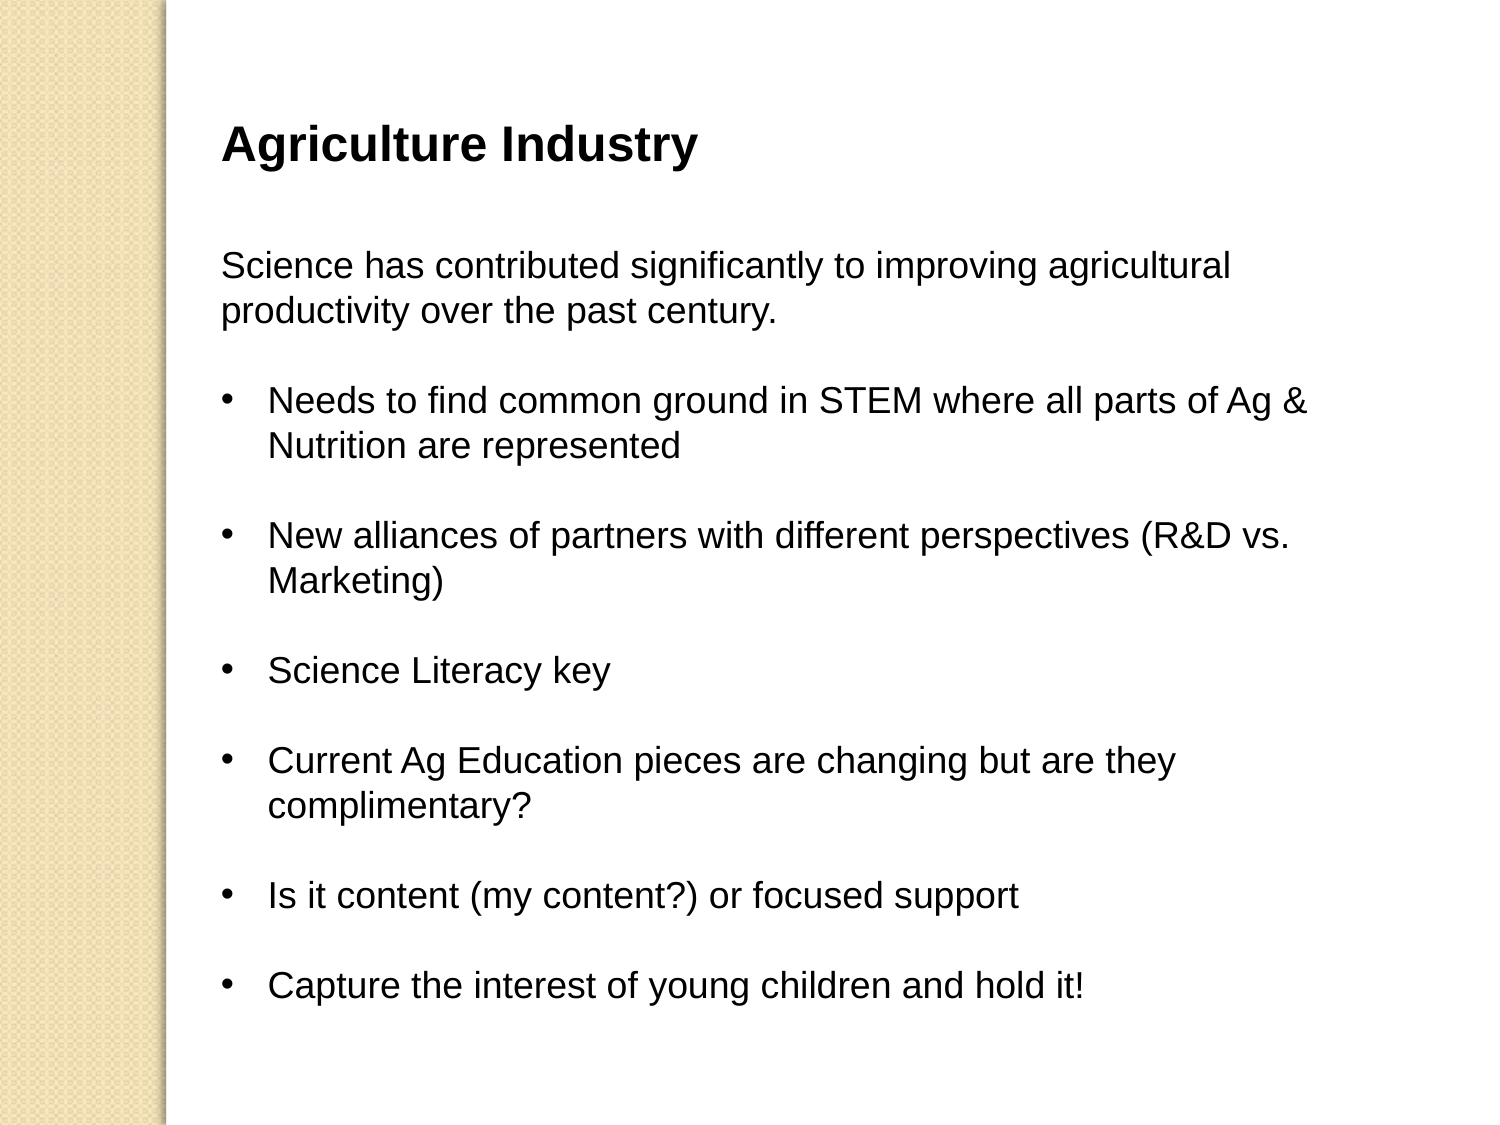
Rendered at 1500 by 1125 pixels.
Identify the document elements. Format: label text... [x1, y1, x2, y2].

text_box Agriculture Industry [205, 104, 985, 179]
picture [0, 0, 166, 1125]
text_box Science has contributed significantly to improving agricultural productivity over the past century. Needs to find common ground in STEM where all parts of Ag & Nutrition are represented New alliances of partners with different perspectives (R&D vs. Marketing) Science Literacy key Current Ag Education pieces are changing but are they complimentary? Is it content (my content?) or focused support Capture the interest of young children and hold it! [205, 233, 1381, 1013]
